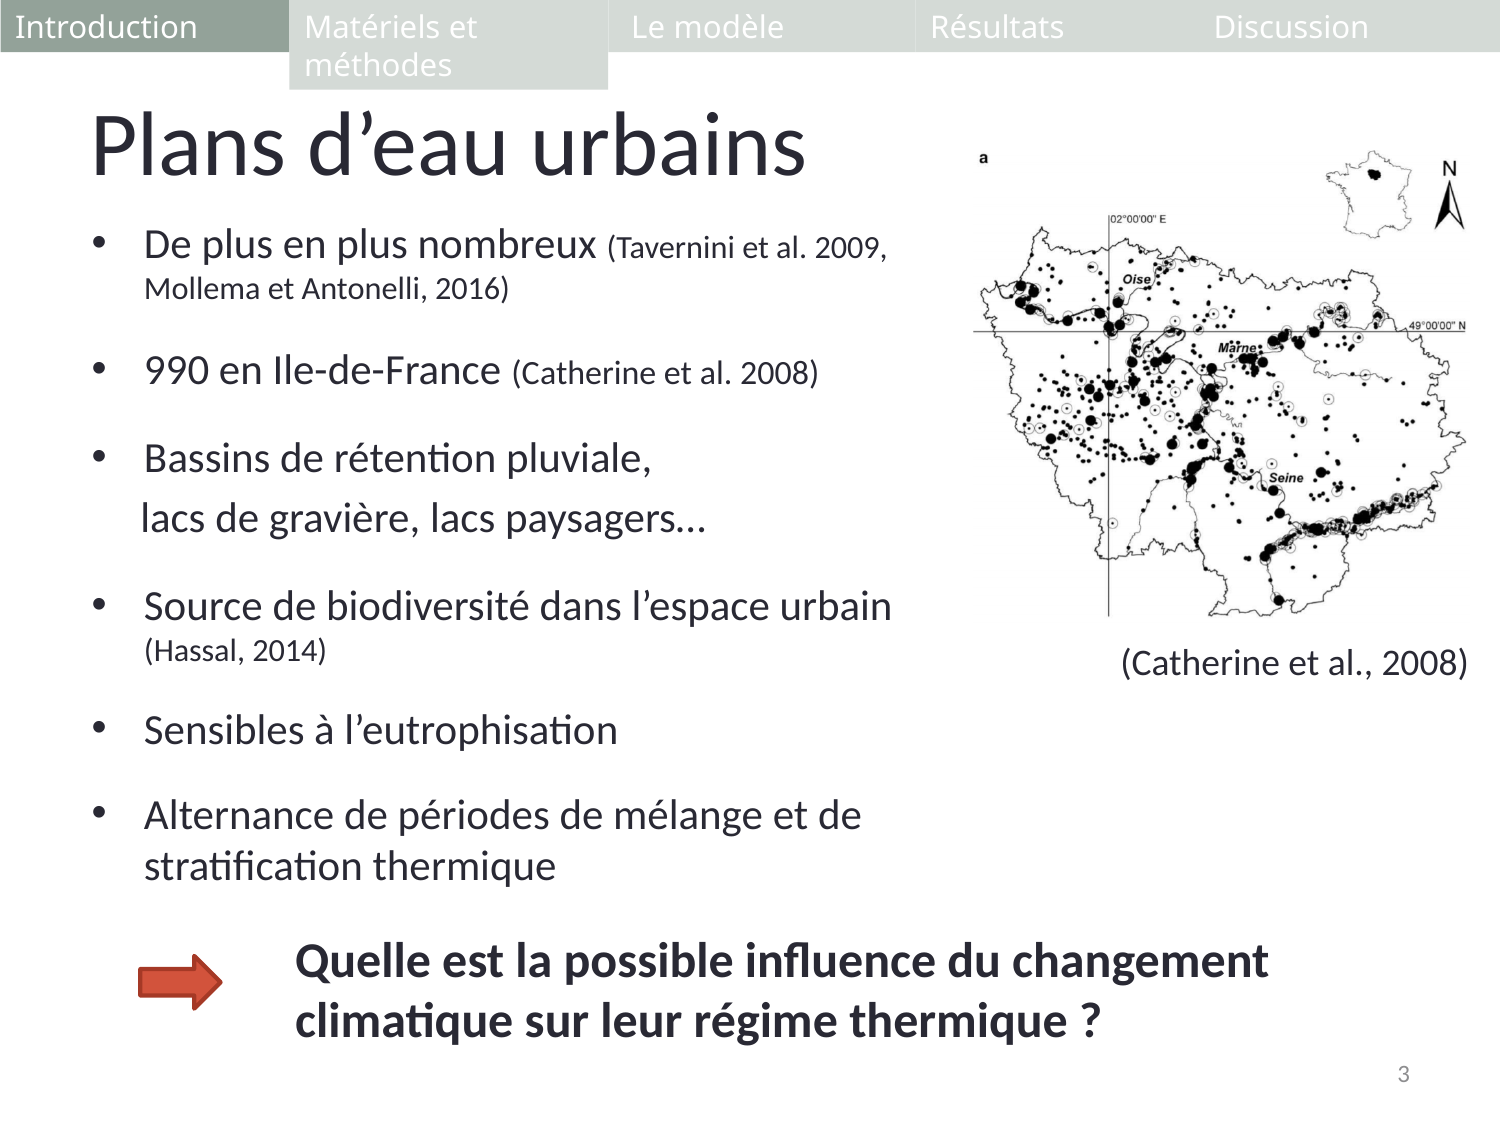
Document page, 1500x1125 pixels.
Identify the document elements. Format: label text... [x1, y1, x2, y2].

text_box Résultats [915, 0, 1198, 53]
text_box Quelle est la possible influence du changement climatique sur leur régime thermique ? [280, 920, 1368, 1056]
text_box Introduction [0, 0, 289, 53]
text_box (Catherine et al., 2008) [1105, 639, 1496, 691]
title Plans d’eau urbains [75, 53, 1425, 233]
picture [946, 136, 1496, 632]
list De plus en plus nombreux (Tavernini et al. 2009, Mollema et Antonelli, 2016) 990 en Ile-de-France (Catherine et al. 2008) Bassins de rétention pluviale, lacs de gravière, lacs paysagers… Source de biodiversité dans l’espace urbain (Hassal, 2014) Sensibles à l’eutrophisation Alternance de périodes de mélange et de stratification thermique [76, 208, 975, 901]
text_box Le modèle [608, 0, 915, 53]
text_box Discussion [1198, 0, 1500, 53]
slide_number 3 [1074, 1042, 1425, 1103]
text_box Matériels et méthodes [289, 0, 609, 90]
text_box [138, 953, 223, 1011]
